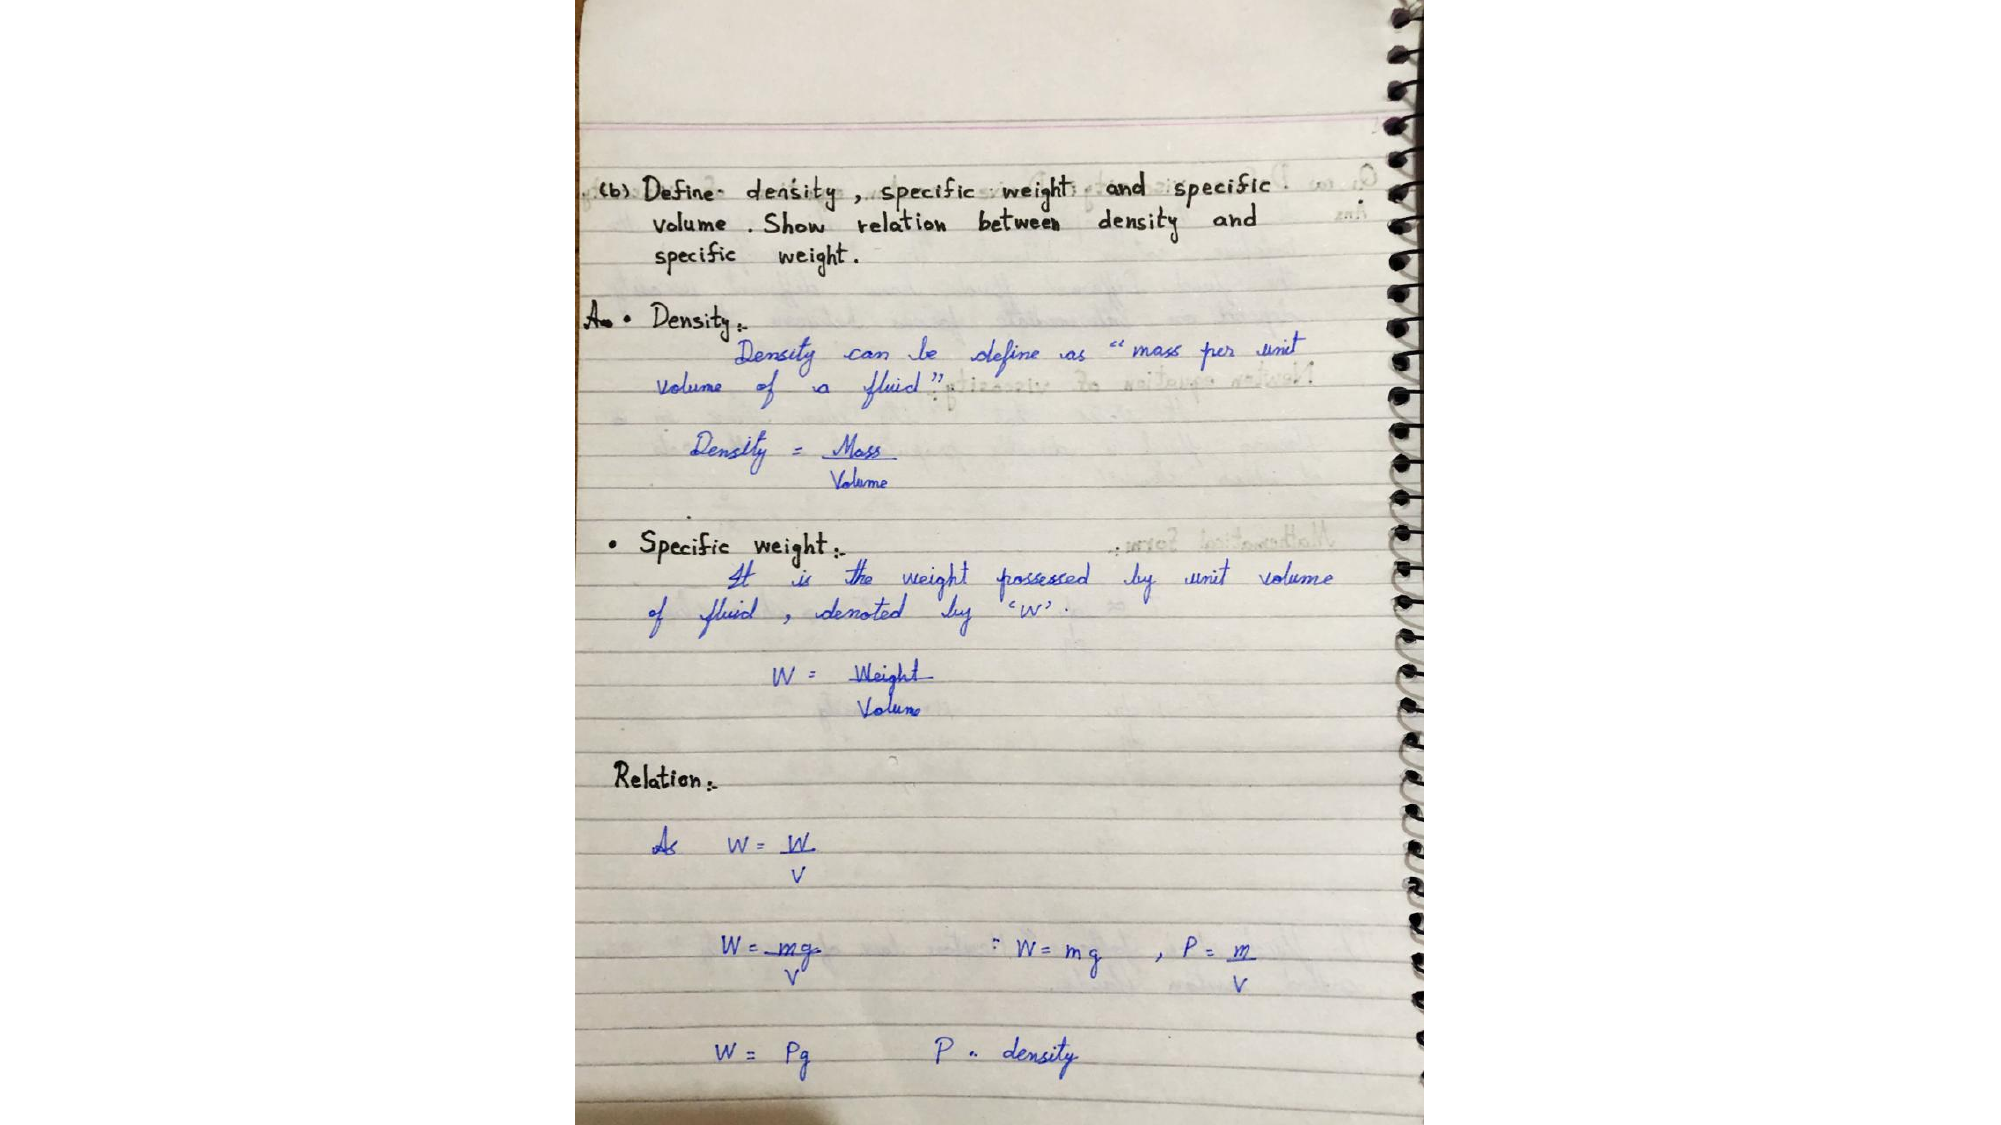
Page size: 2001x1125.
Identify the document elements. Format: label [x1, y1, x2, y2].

picture [575, 0, 1424, 1125]
